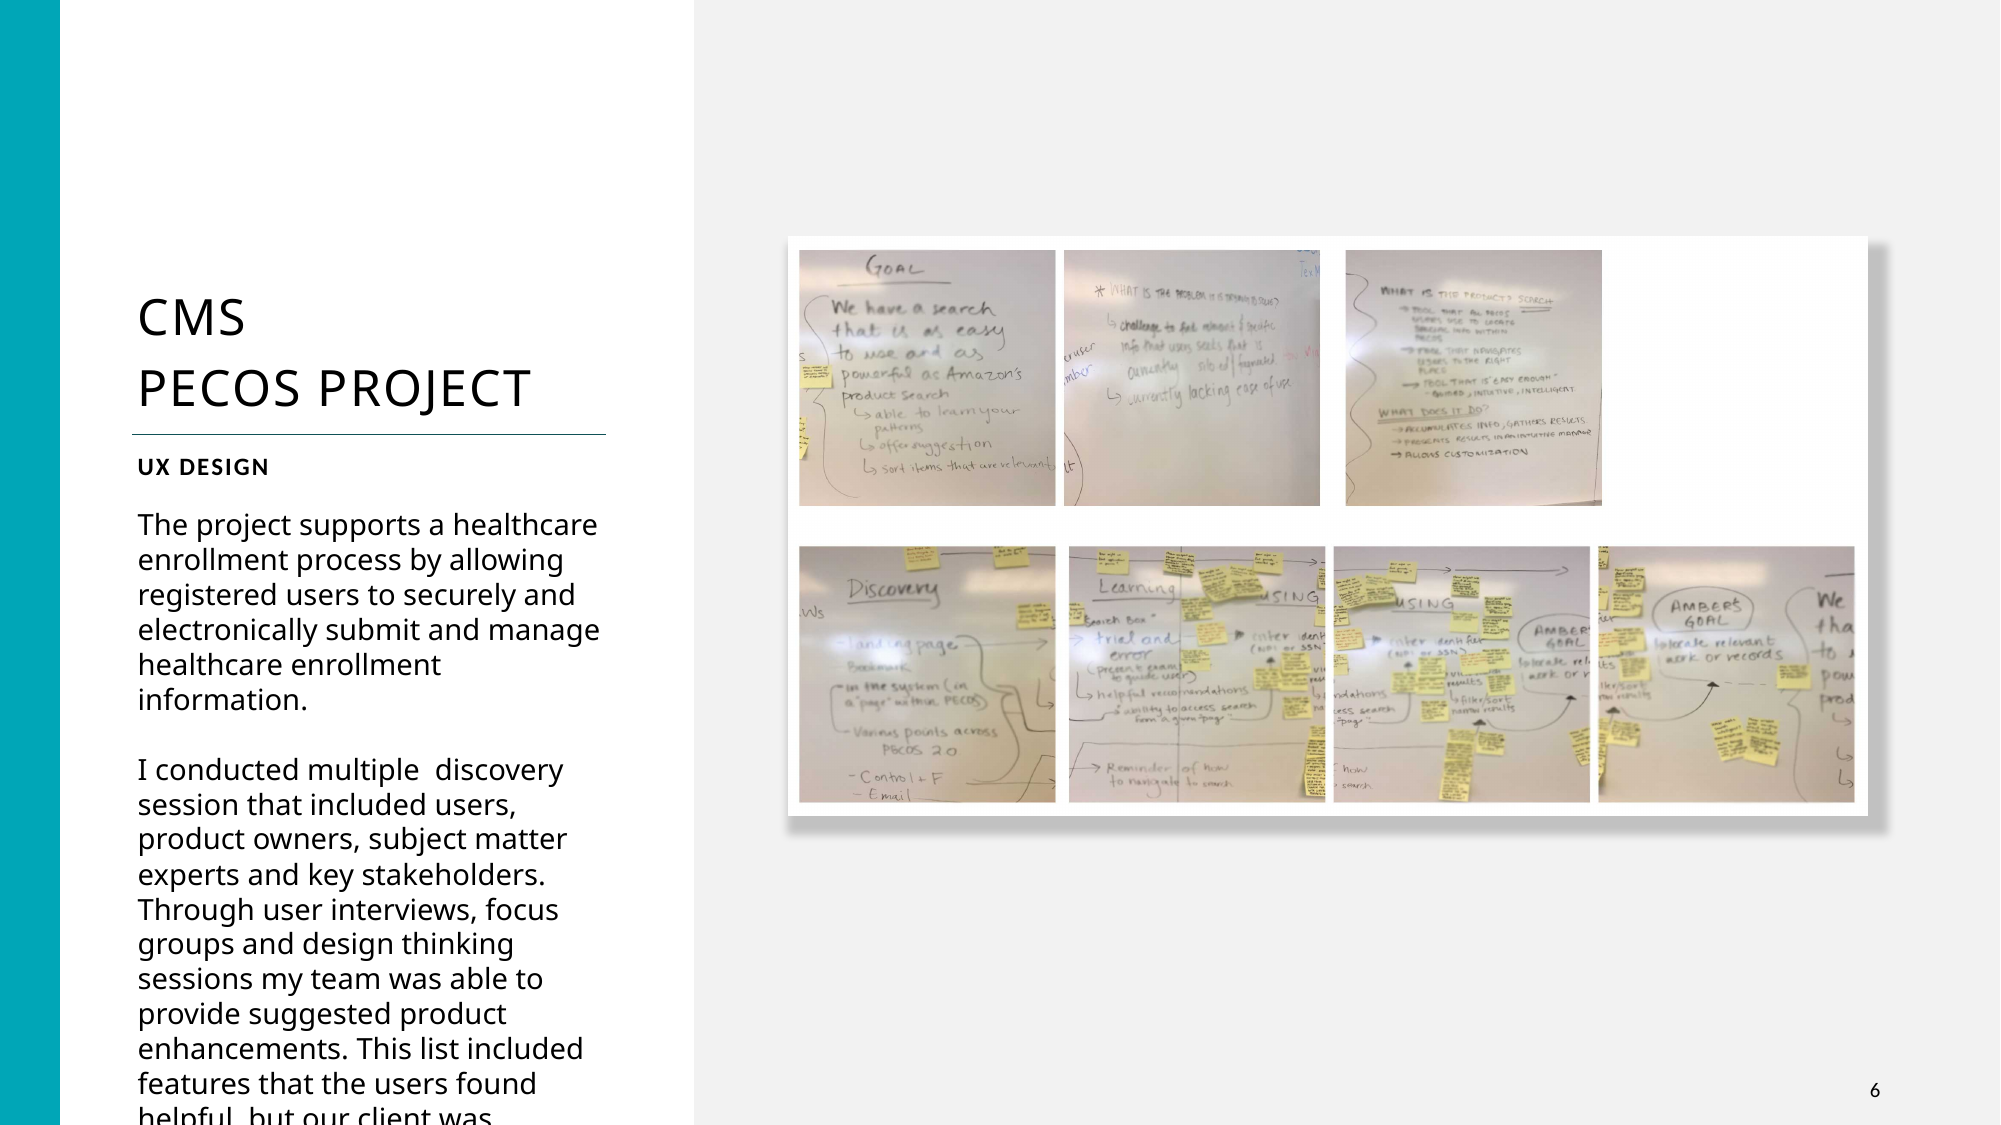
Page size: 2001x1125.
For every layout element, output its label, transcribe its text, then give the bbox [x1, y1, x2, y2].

title CMS PECOS Project [137, 183, 628, 416]
list UX design [137, 450, 628, 507]
slide_number 6 [1629, 1052, 1896, 1125]
picture [788, 236, 1868, 816]
text_box The project supports a healthcare enrollment process by allowing registered users to securely and electronically submit and manage healthcare enrollment information. I conducted multiple discovery session that included users, product owners, subject matter experts and key stakeholders. Through user interviews, focus groups and design thinking sessions my team was able to provide suggested product enhancements. This list included features that the users found helpful, but our client was missing. [137, 506, 606, 1125]
